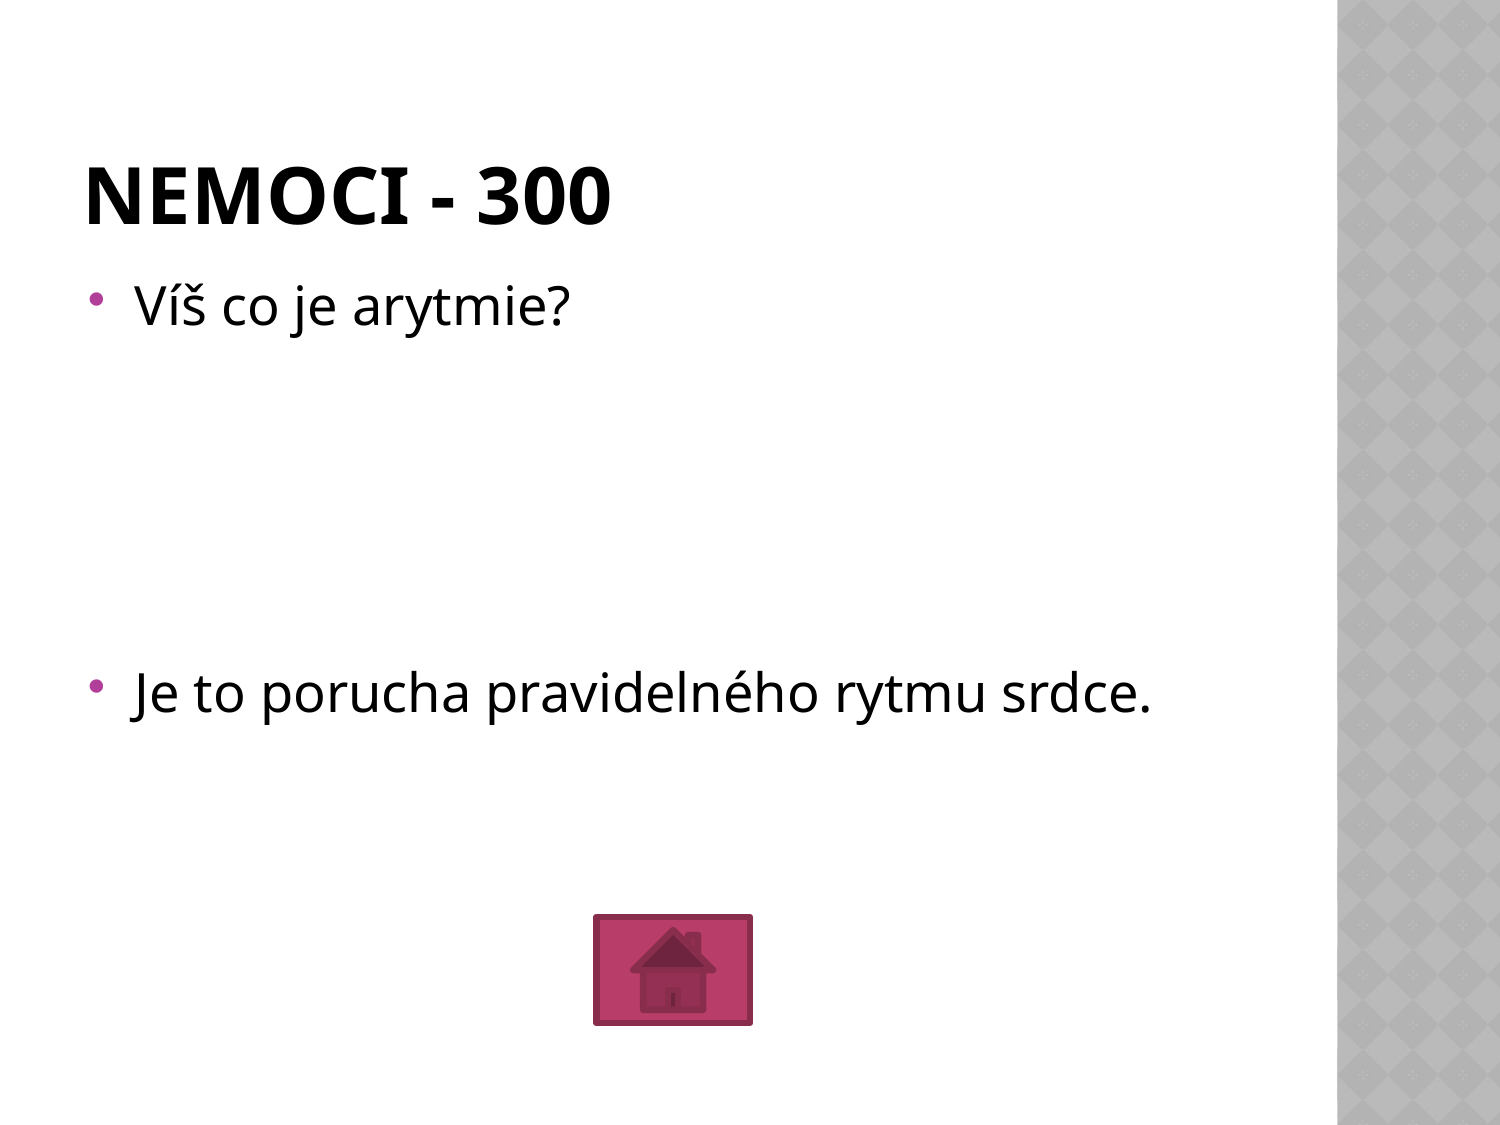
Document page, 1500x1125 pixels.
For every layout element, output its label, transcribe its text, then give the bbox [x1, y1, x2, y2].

text_box [593, 914, 753, 1026]
list Víš co je arytmie? Je to porucha pravidelného rytmu srdce. [75, 264, 1263, 1059]
title NEMOCI - 300 [75, 52, 1263, 240]
